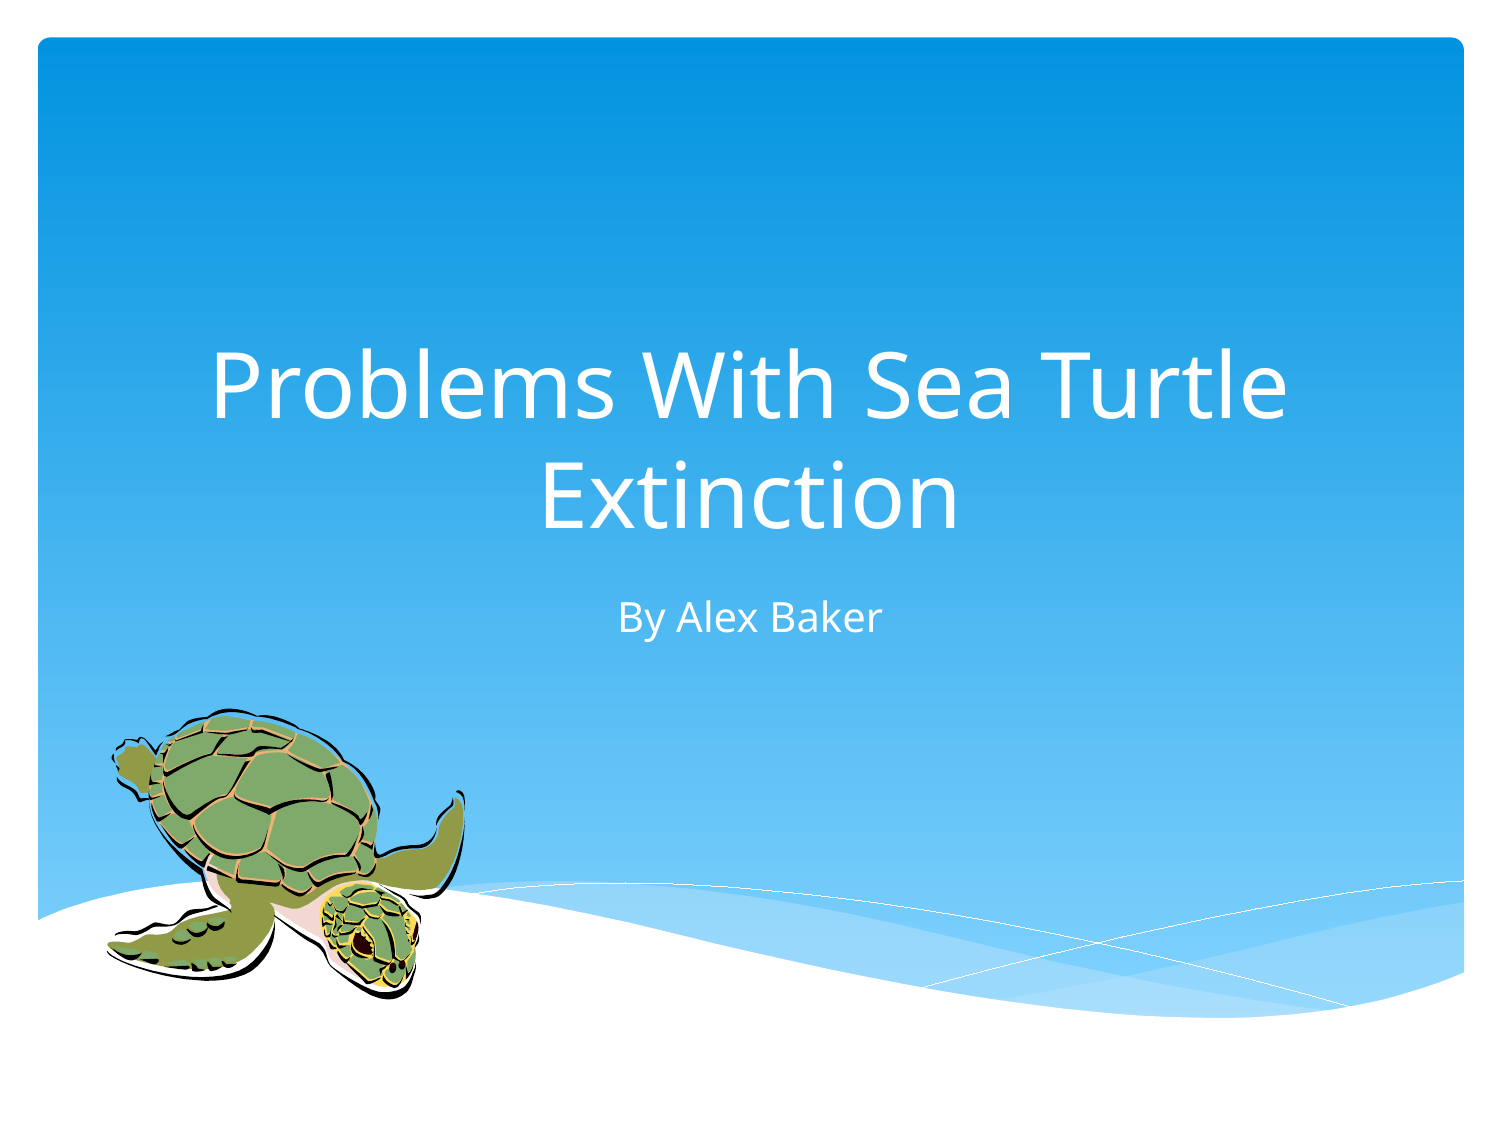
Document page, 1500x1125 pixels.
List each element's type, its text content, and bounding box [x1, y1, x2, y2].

title Problems With Sea Turtle Extinction [112, 262, 1388, 555]
subtitle By Alex Baker [225, 583, 1275, 825]
picture [92, 699, 469, 1005]
